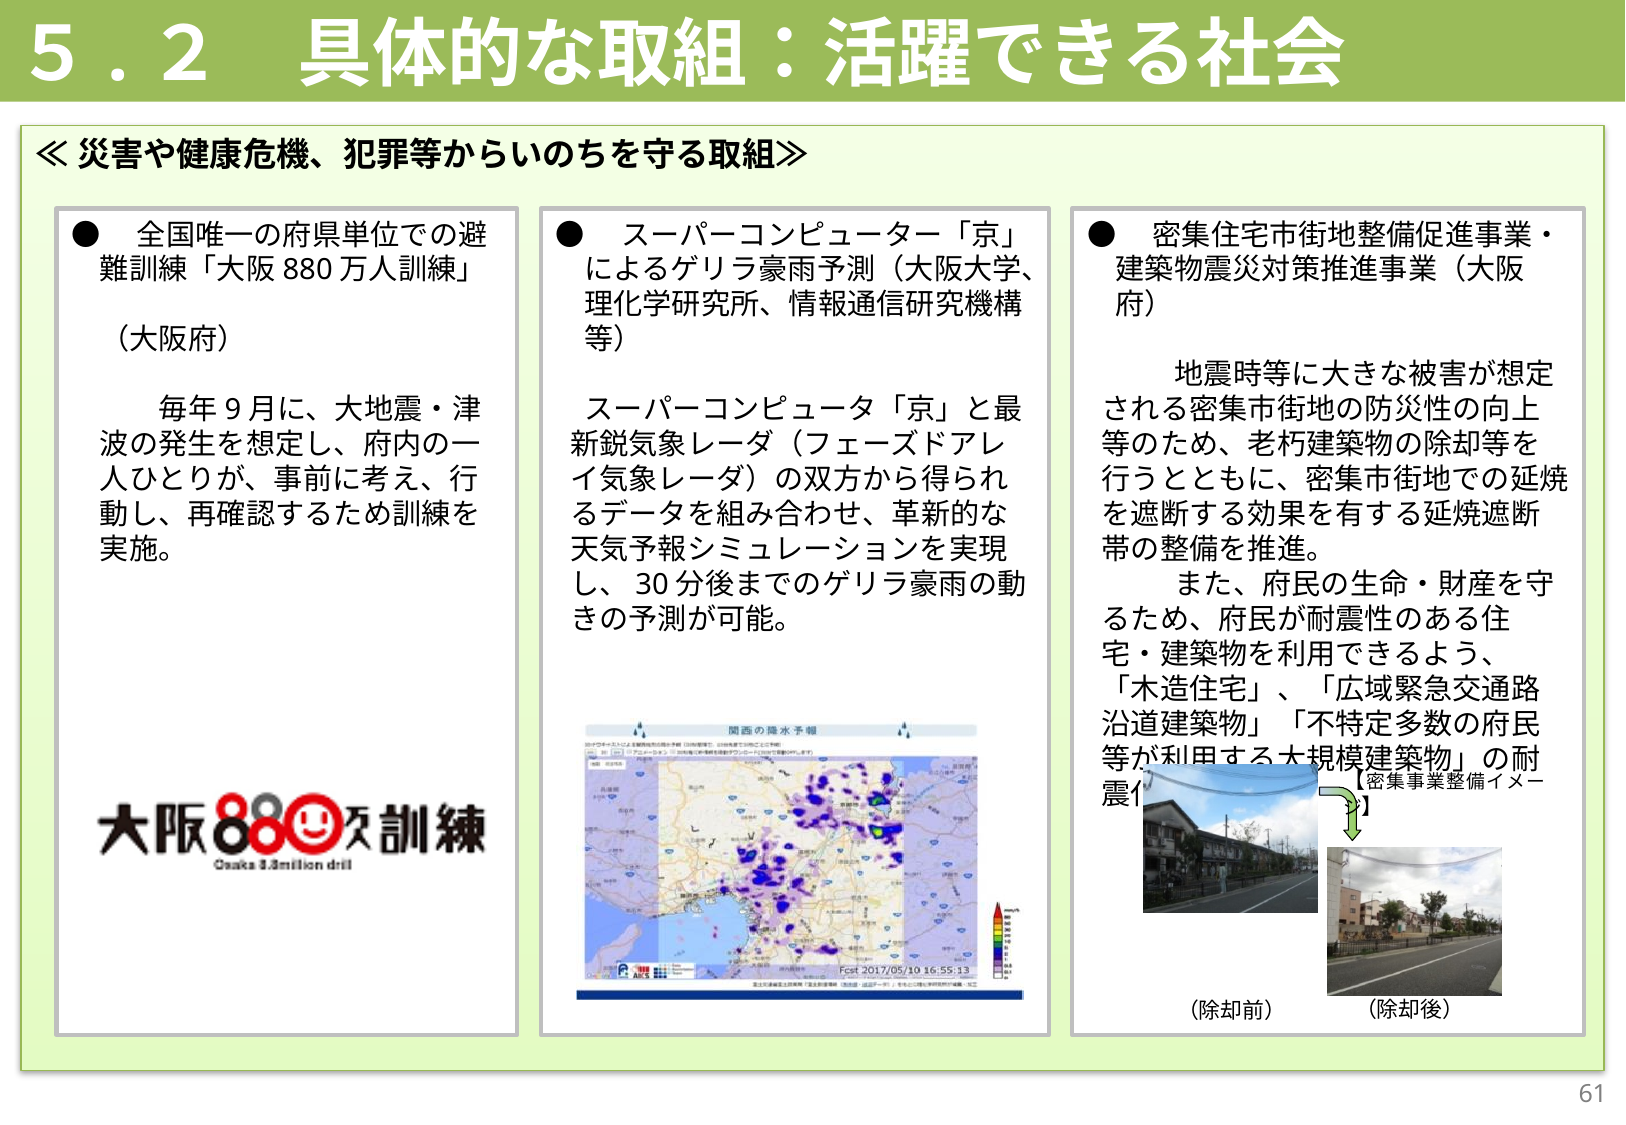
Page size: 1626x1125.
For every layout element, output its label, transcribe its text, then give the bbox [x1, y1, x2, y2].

picture [575, 718, 1024, 1000]
title ５.２ 具体的な取組：活躍できる社会 [0, 0, 1625, 102]
text_box ≪災害や健康危機、犯罪等からいのちを守る取組≫ [20, 125, 1605, 1071]
text_box ● 全国唯一の府県単位での避難訓練「大阪880万人訓練」 （大阪府） 毎年9月に、大地震・津波の発生を想定し、府内の一人ひとりが、事前に考え、行動し、再確認するため訓練を実施。 [54, 206, 519, 1037]
slide_number 61 [1242, 1065, 1622, 1125]
picture [91, 786, 494, 875]
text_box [1142, 758, 1561, 1029]
text_box ● 密集住宅市街地整備促進事業・建築物震災対策推進事業（大阪府） 地震時等に大きな被害が想定される密集市街地の防災性の向上等のため、老朽建築物の除却等を行うとともに、密集市街地での延焼を遮断する効果を有する延焼遮断帯の整備を推進。 また、府民の生命・財産を守るため、府民が耐震性のある住宅・建築物を利用できるよう、「木造住宅」、「広域緊急交通路沿道建築物」「不特定多数の府民等が利用する大規模建築物」の耐震化を促進。 [1070, 206, 1586, 1037]
text_box ● スーパーコンピューター「京」によるゲリラ豪雨予測（大阪大学、理化学研究所、情報通信研究機構等） スーパーコンピュータ「京」と最新鋭気象レーダ（フェーズドアレイ気象レーダ）の双方から得られるデータを組み合わせ、革新的な天気予報シミュレーションを実現し、30分後までのゲリラ豪雨の動きの予測が可能。 [539, 206, 1051, 1037]
